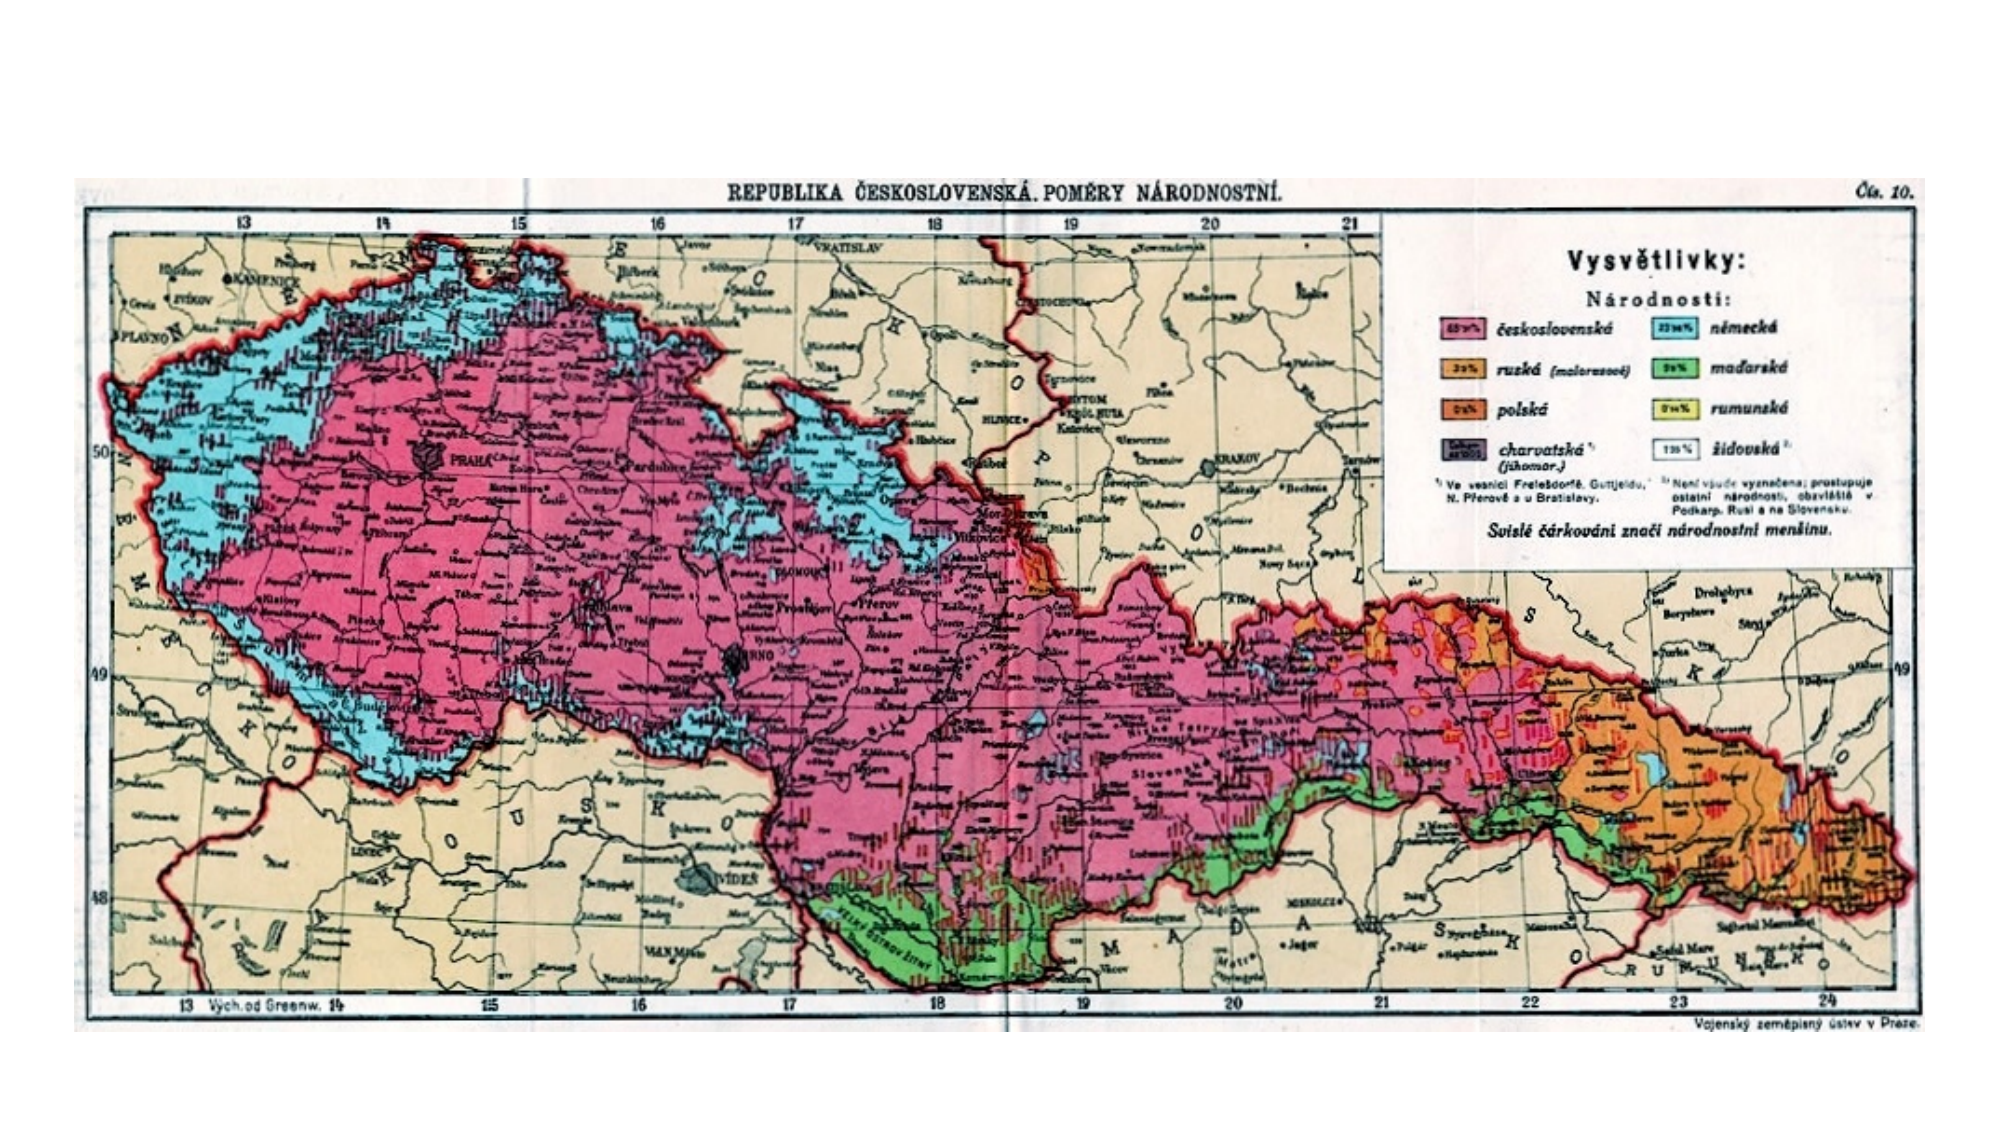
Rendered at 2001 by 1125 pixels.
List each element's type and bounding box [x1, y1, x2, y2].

picture [74, 178, 1925, 1032]
